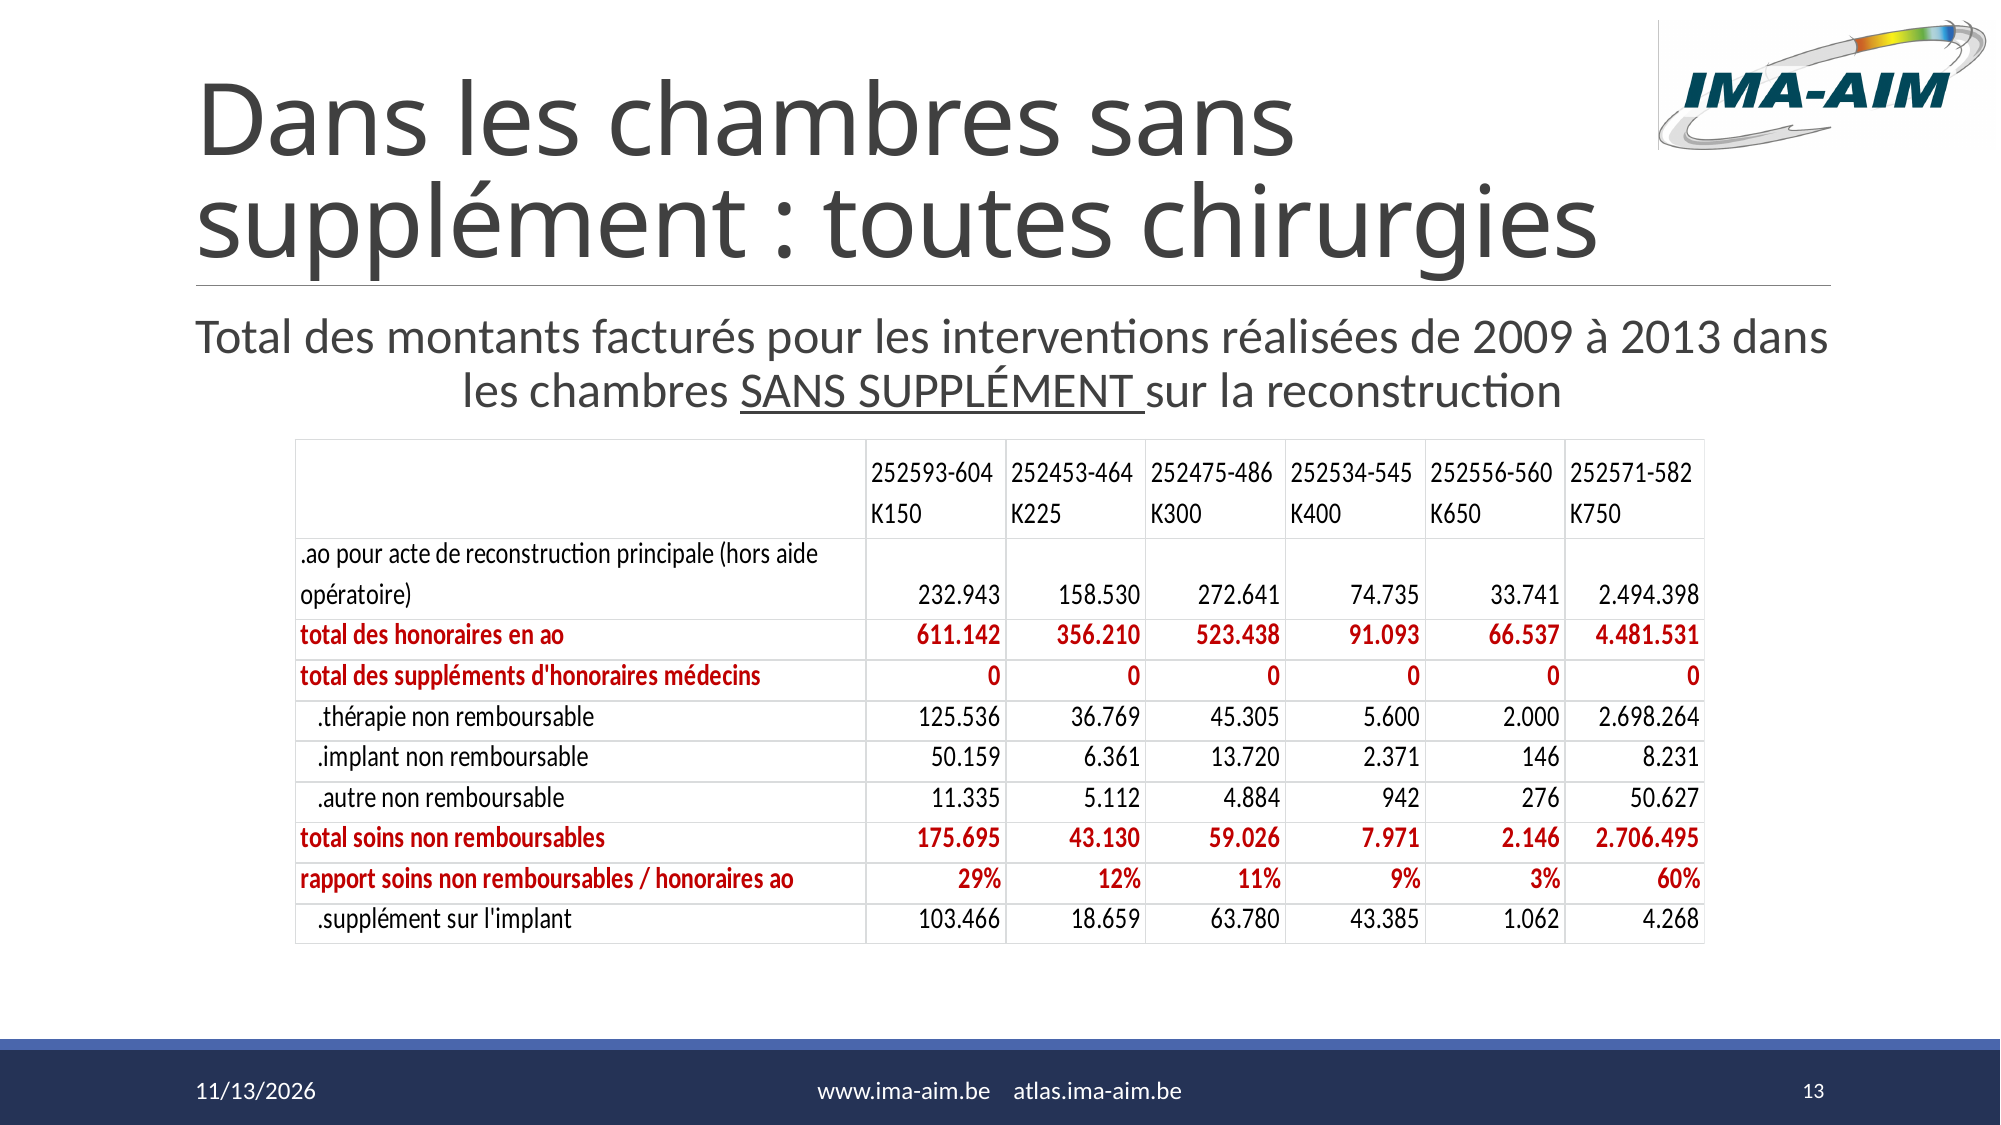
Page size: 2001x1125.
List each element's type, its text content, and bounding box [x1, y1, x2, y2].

footer www.ima-aim.be atlas.ima-aim.be [604, 1059, 1396, 1120]
title Dans les chambres sans supplément : toutes chirurgies [180, 47, 1830, 285]
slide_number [180, 1059, 586, 1120]
picture [1846, 86, 1852, 94]
picture [294, 438, 1707, 946]
picture [1645, 0, 2001, 177]
slide_number 13 [1624, 1059, 1840, 1120]
list Total des montants facturés pour les interventions réalisées de 2009 à 2013 dans les chambres SANS SUPPLÉMENT sur la reconstruction [180, 302, 1830, 963]
